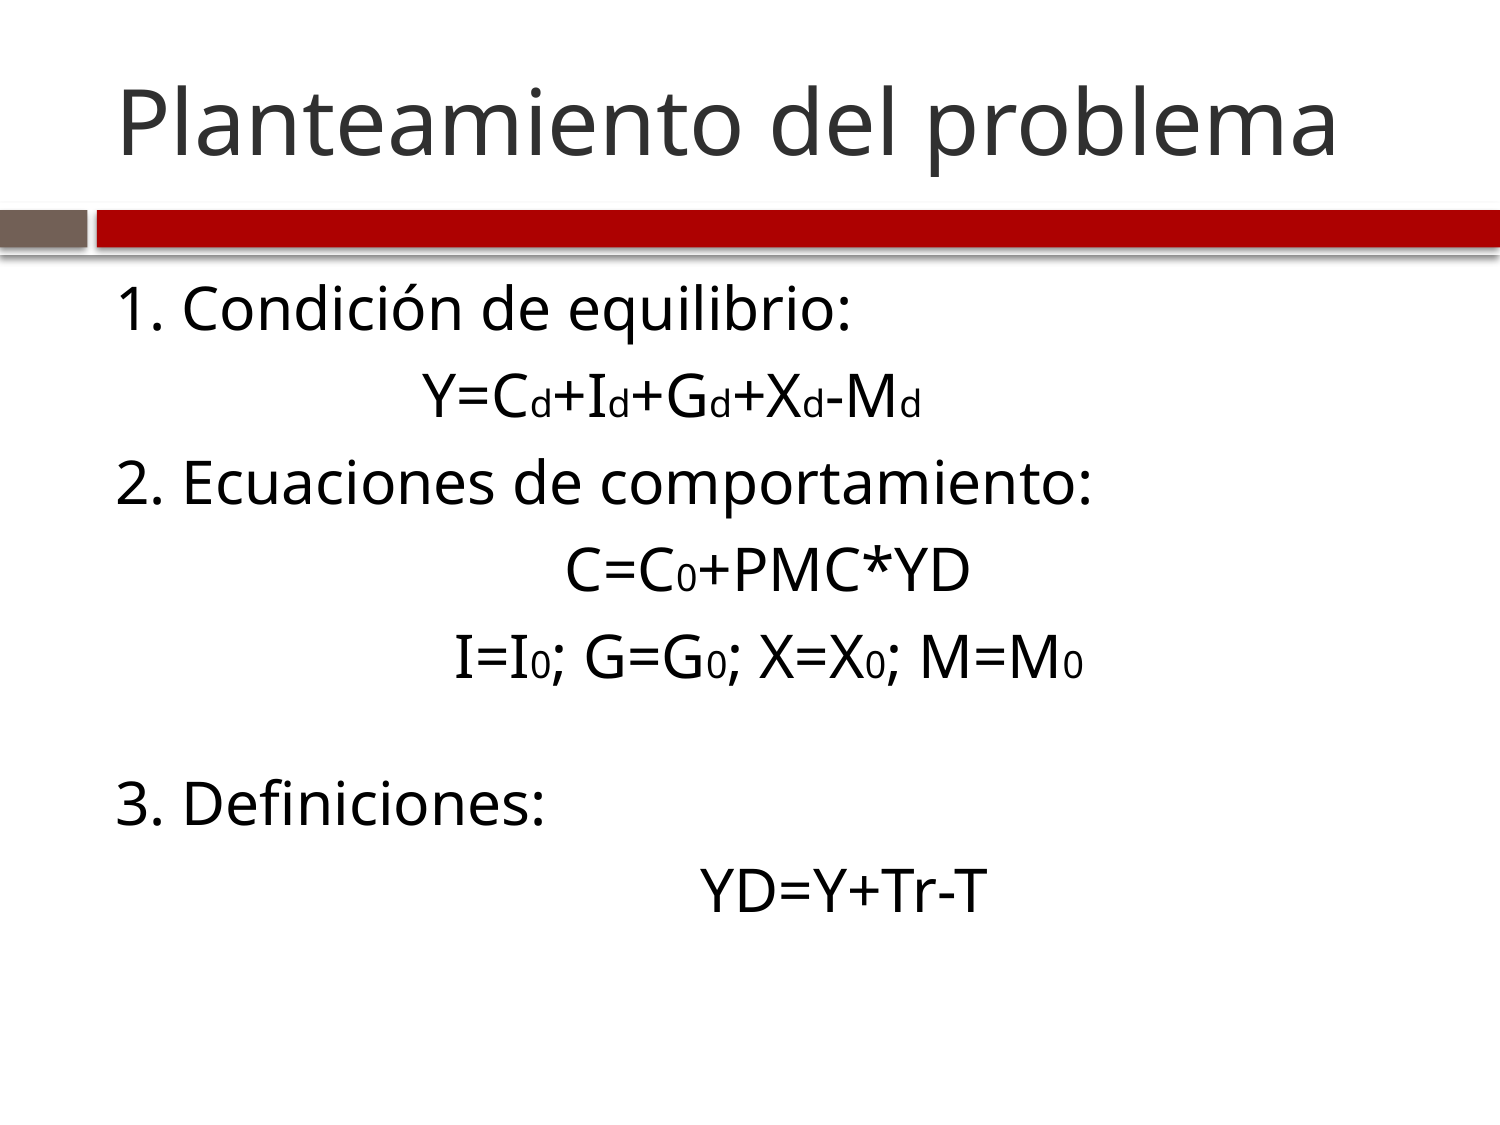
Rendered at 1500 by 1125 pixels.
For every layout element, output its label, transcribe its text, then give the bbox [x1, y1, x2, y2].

title Planteamiento del problema [100, 37, 1438, 200]
list 1. Condición de equilibrio: Y=Cd+Id+Gd+Xd-Md 2. Ecuaciones de comportamiento: C=C0+PMC*YD I=I0; G=G0; X=X0; M=M0 3. Definiciones: YD=Y+Tr-T [100, 262, 1438, 1000]
